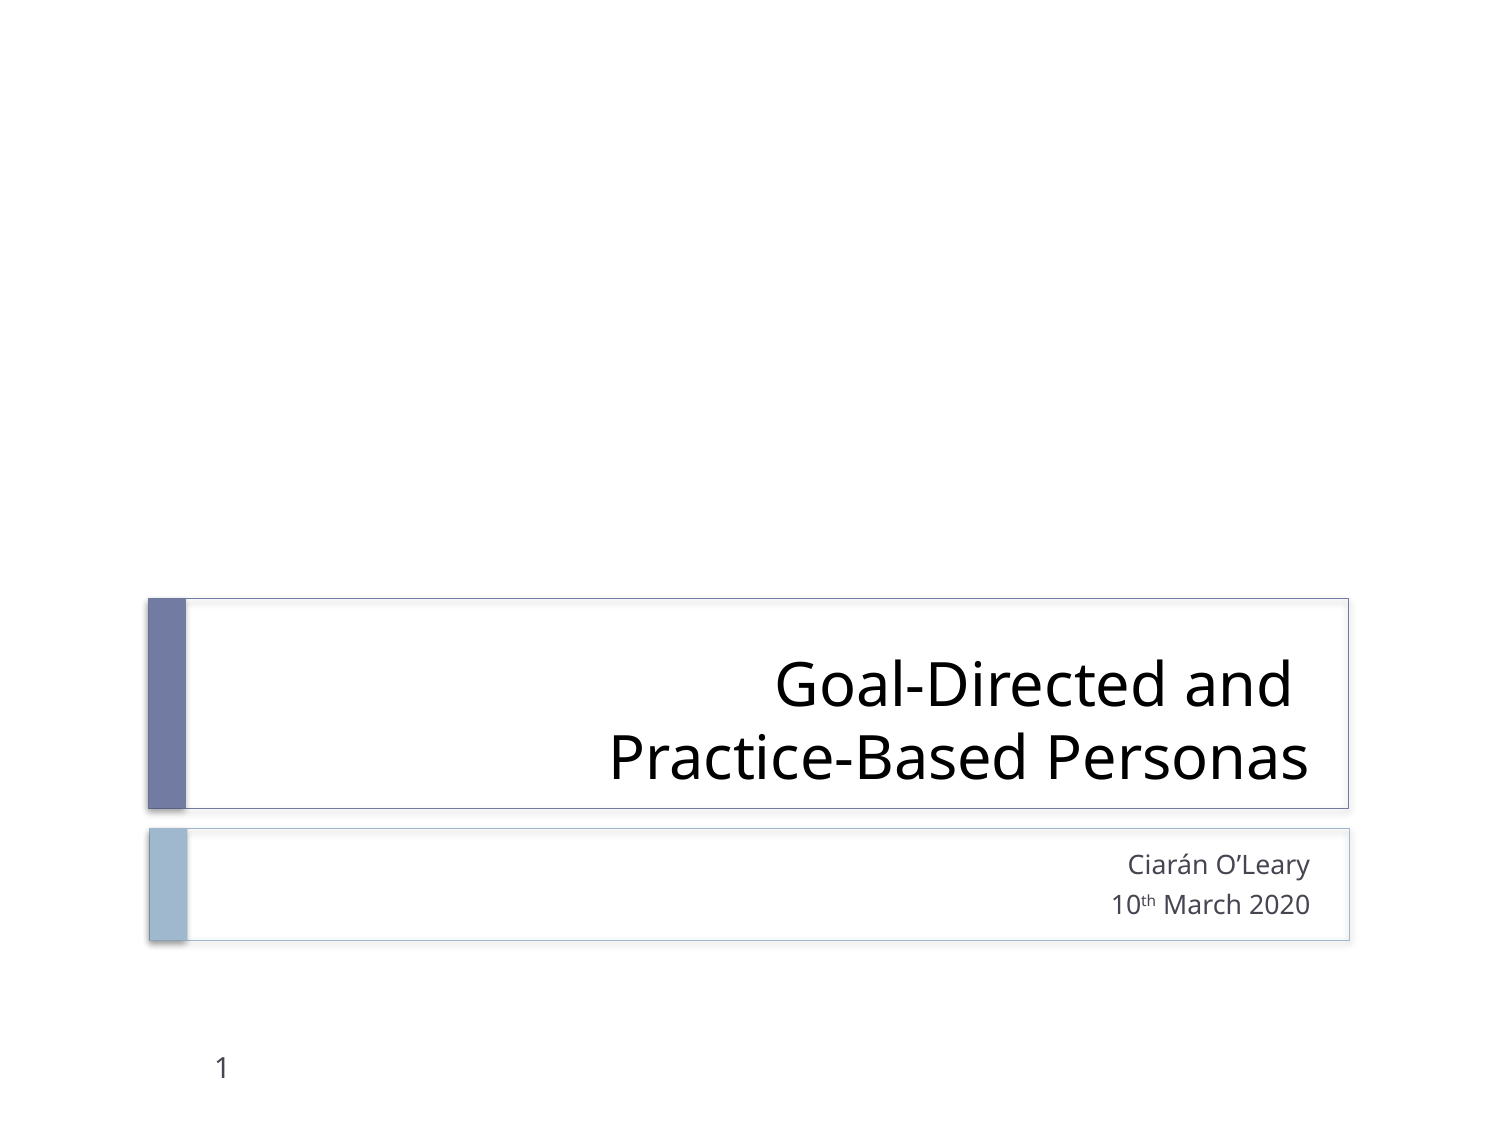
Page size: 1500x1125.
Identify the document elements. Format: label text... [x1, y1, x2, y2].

title Goal-Directed and Practice-Based Personas [200, 637, 1325, 800]
slide_number 1 [199, 1042, 400, 1103]
subtitle Ciarán O’Leary 10th March 2020 [200, 840, 1325, 929]
